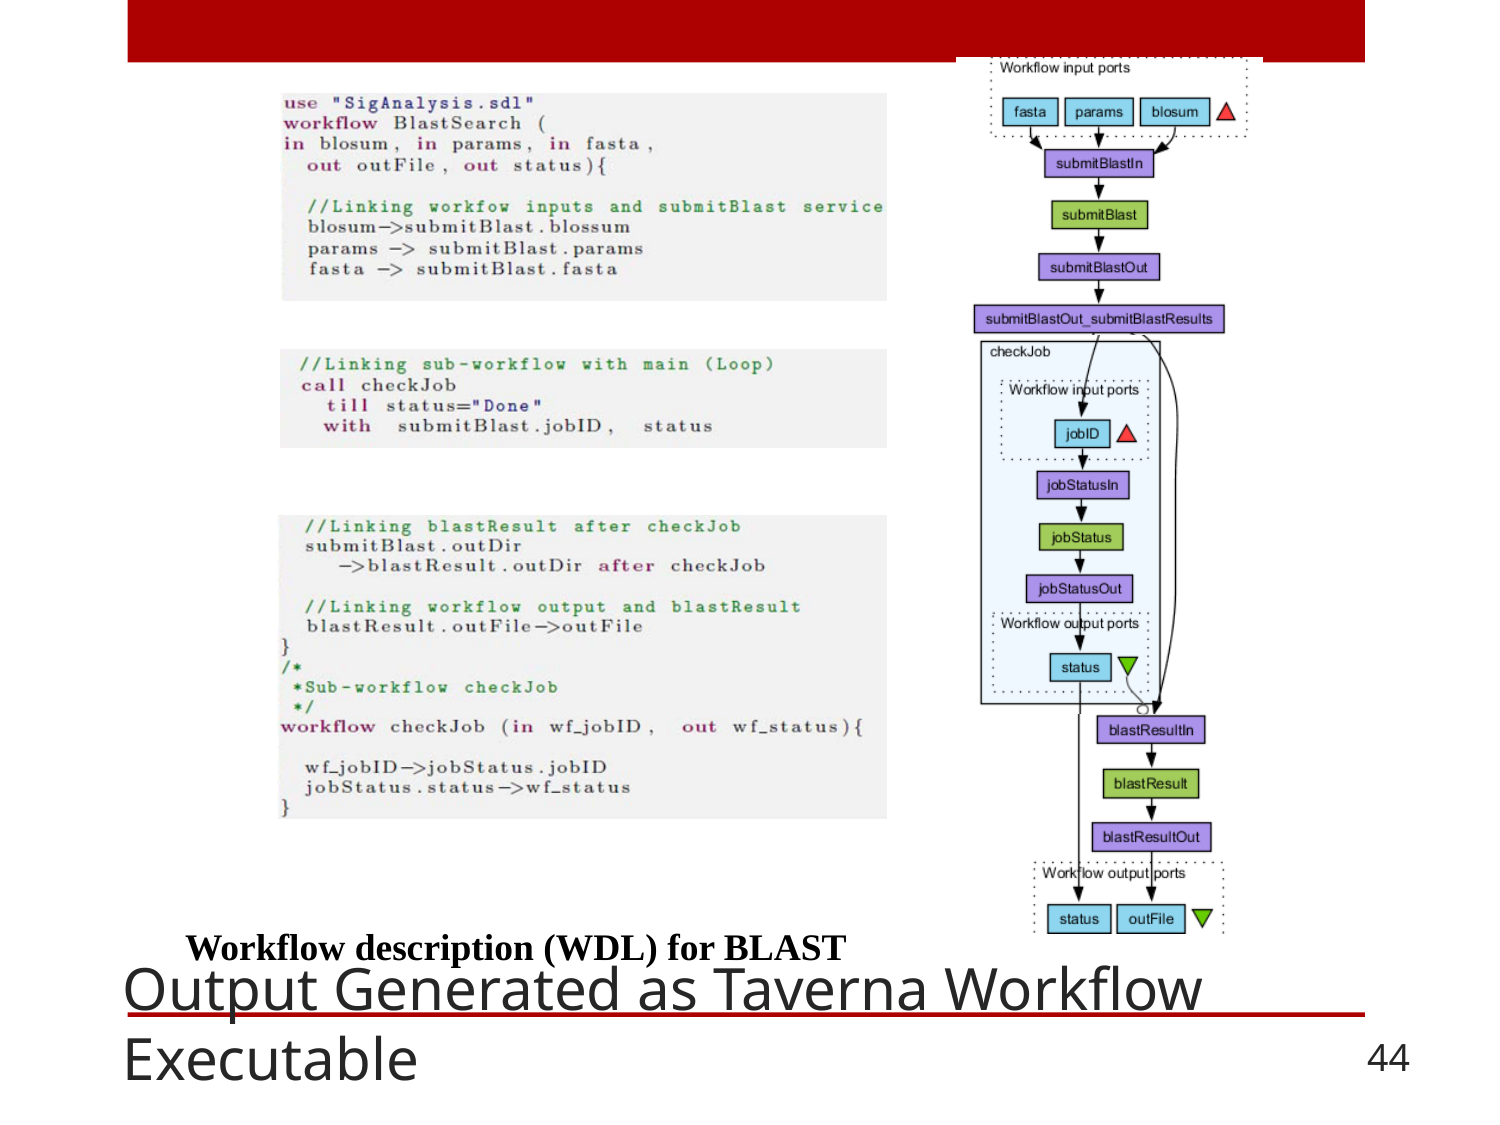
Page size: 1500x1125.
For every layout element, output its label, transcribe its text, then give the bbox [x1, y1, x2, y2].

text_box Workflow description (WDL) for BLAST [145, 915, 887, 976]
slide_number 44 [1299, 1032, 1425, 1088]
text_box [276, 720, 1272, 934]
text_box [280, 334, 1269, 715]
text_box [280, 57, 1264, 334]
title Output Generated as Taverna Workflow Executable [107, 1012, 1413, 1100]
